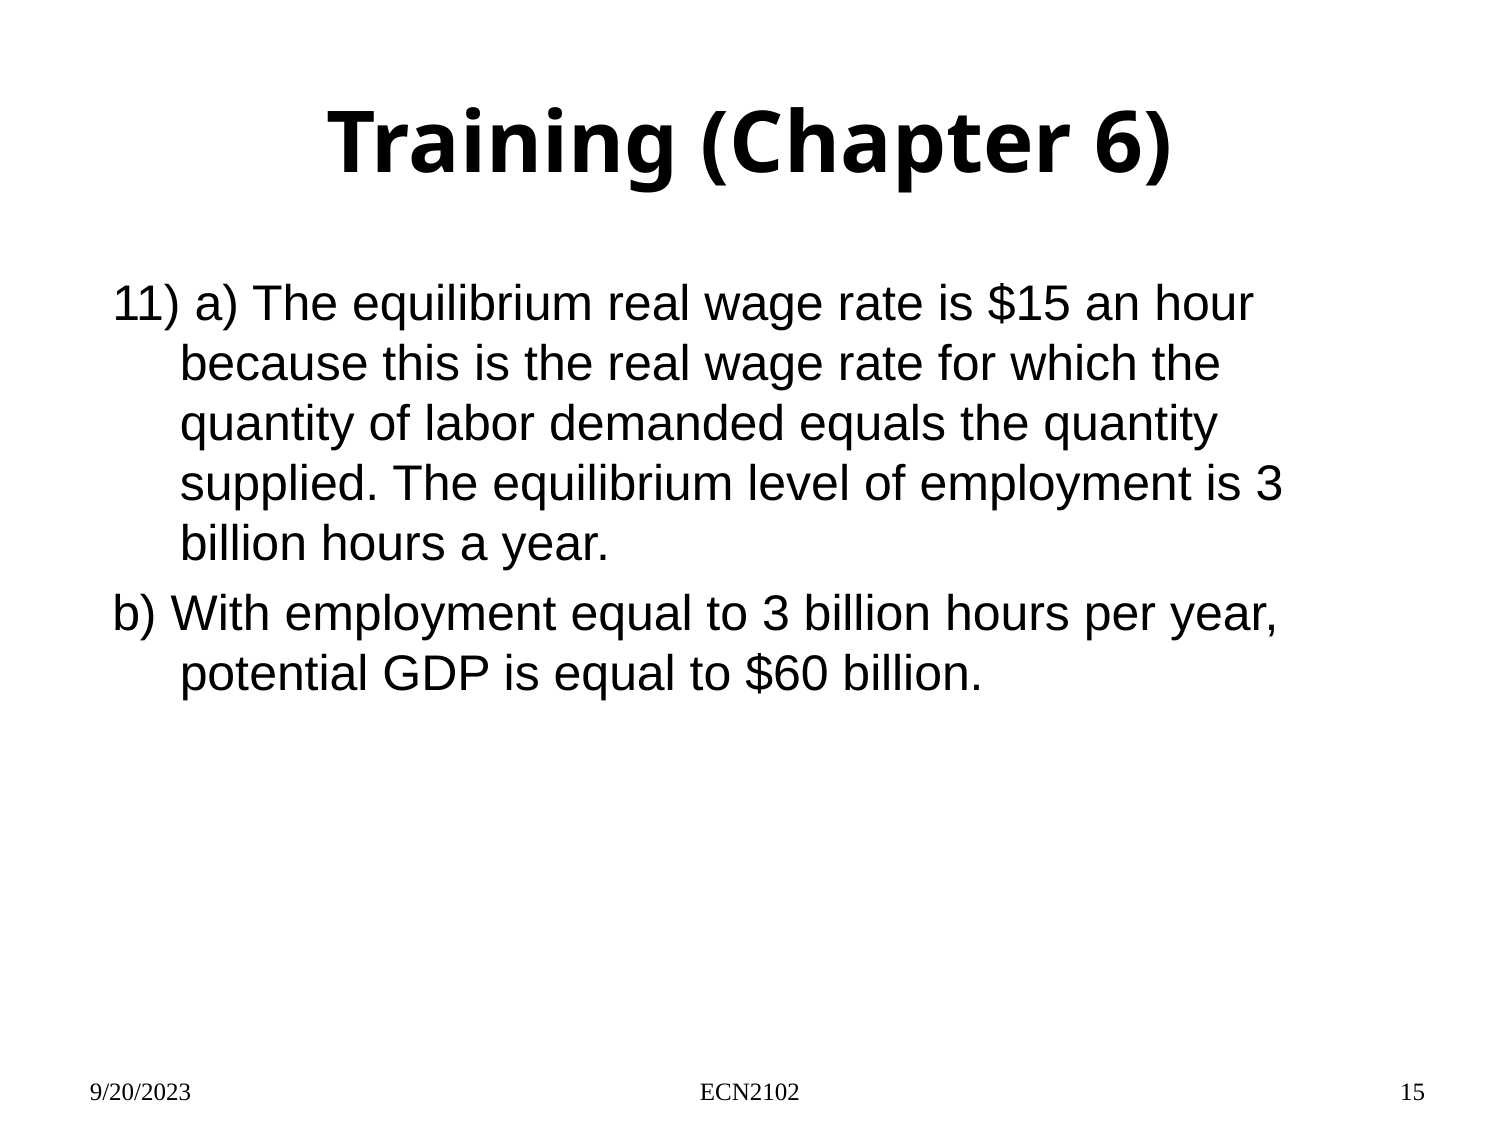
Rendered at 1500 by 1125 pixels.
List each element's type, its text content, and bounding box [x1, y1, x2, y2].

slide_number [75, 1052, 425, 1113]
title Training (Chapter 6) [75, 45, 1425, 233]
list 11) a) The equilibrium real wage rate is $15 an hour because this is the real wage rate for which the quantity of labor demanded equals the quantity supplied. The equilibrium level of employment is 3 billion hours a year. b) With employment equal to 3 billion hours per year, potential GDP is equal to $60 billion. [75, 262, 1425, 1035]
footer ECN2102 [512, 1052, 988, 1113]
slide_number 15 [1299, 1052, 1425, 1113]
